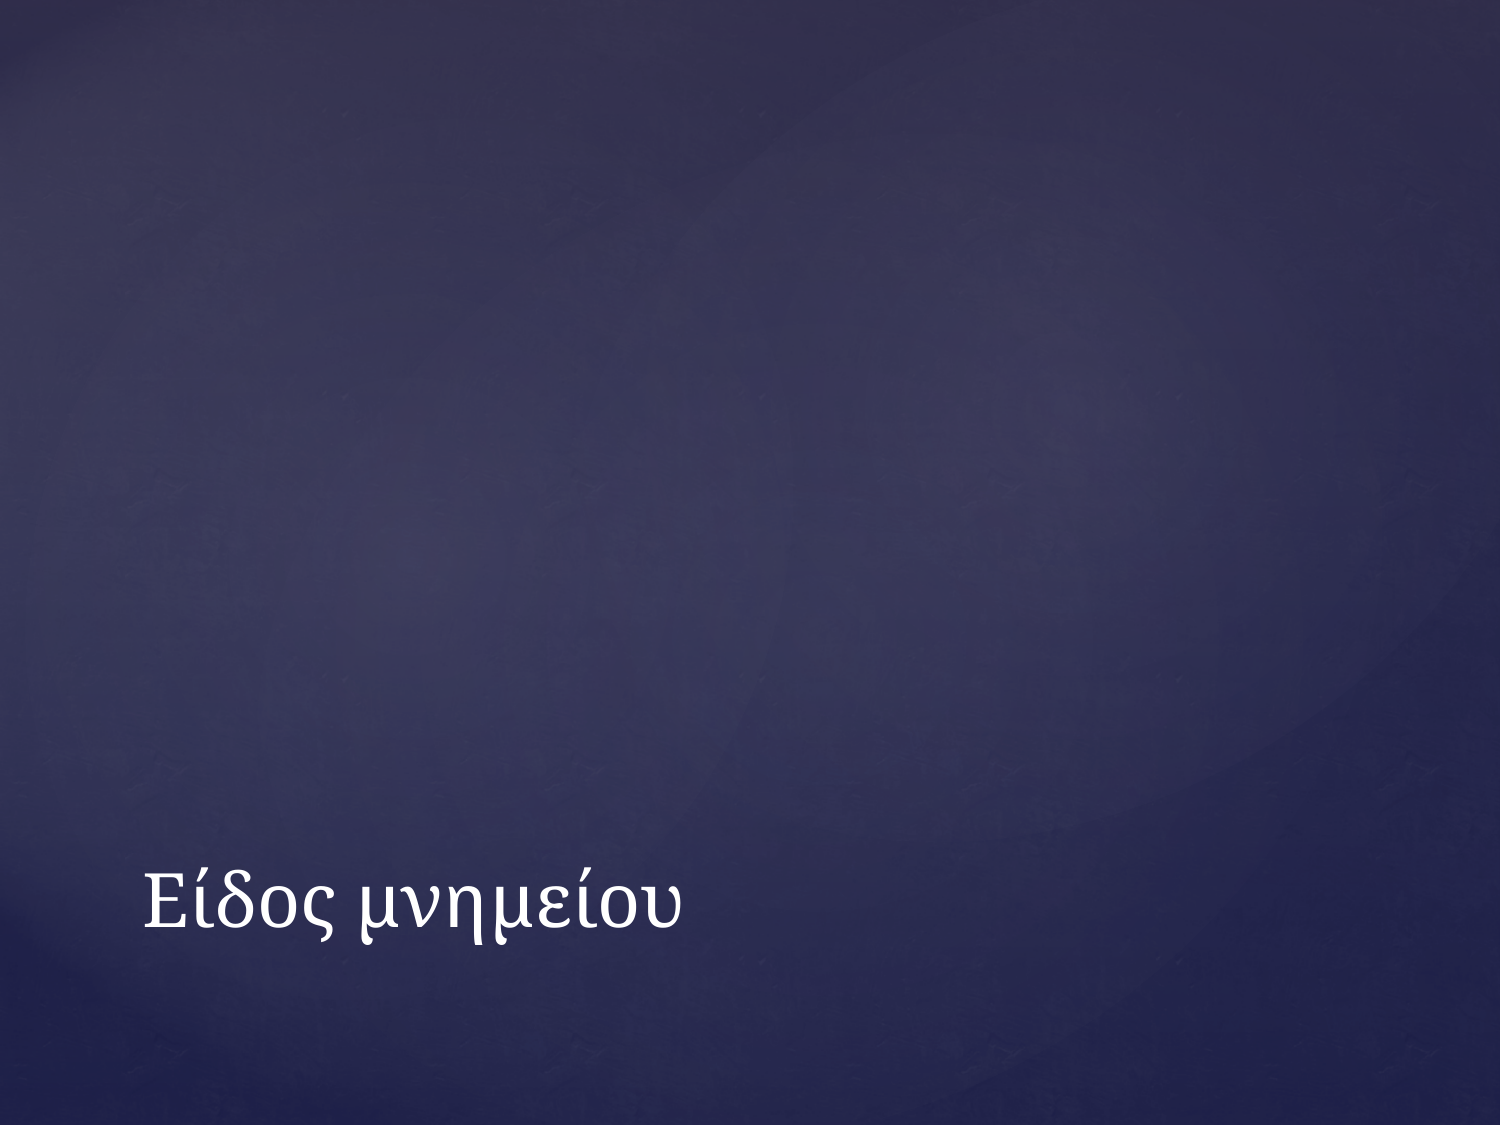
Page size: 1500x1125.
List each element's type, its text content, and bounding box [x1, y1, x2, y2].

title Είδος μνημείου [127, 800, 1365, 950]
